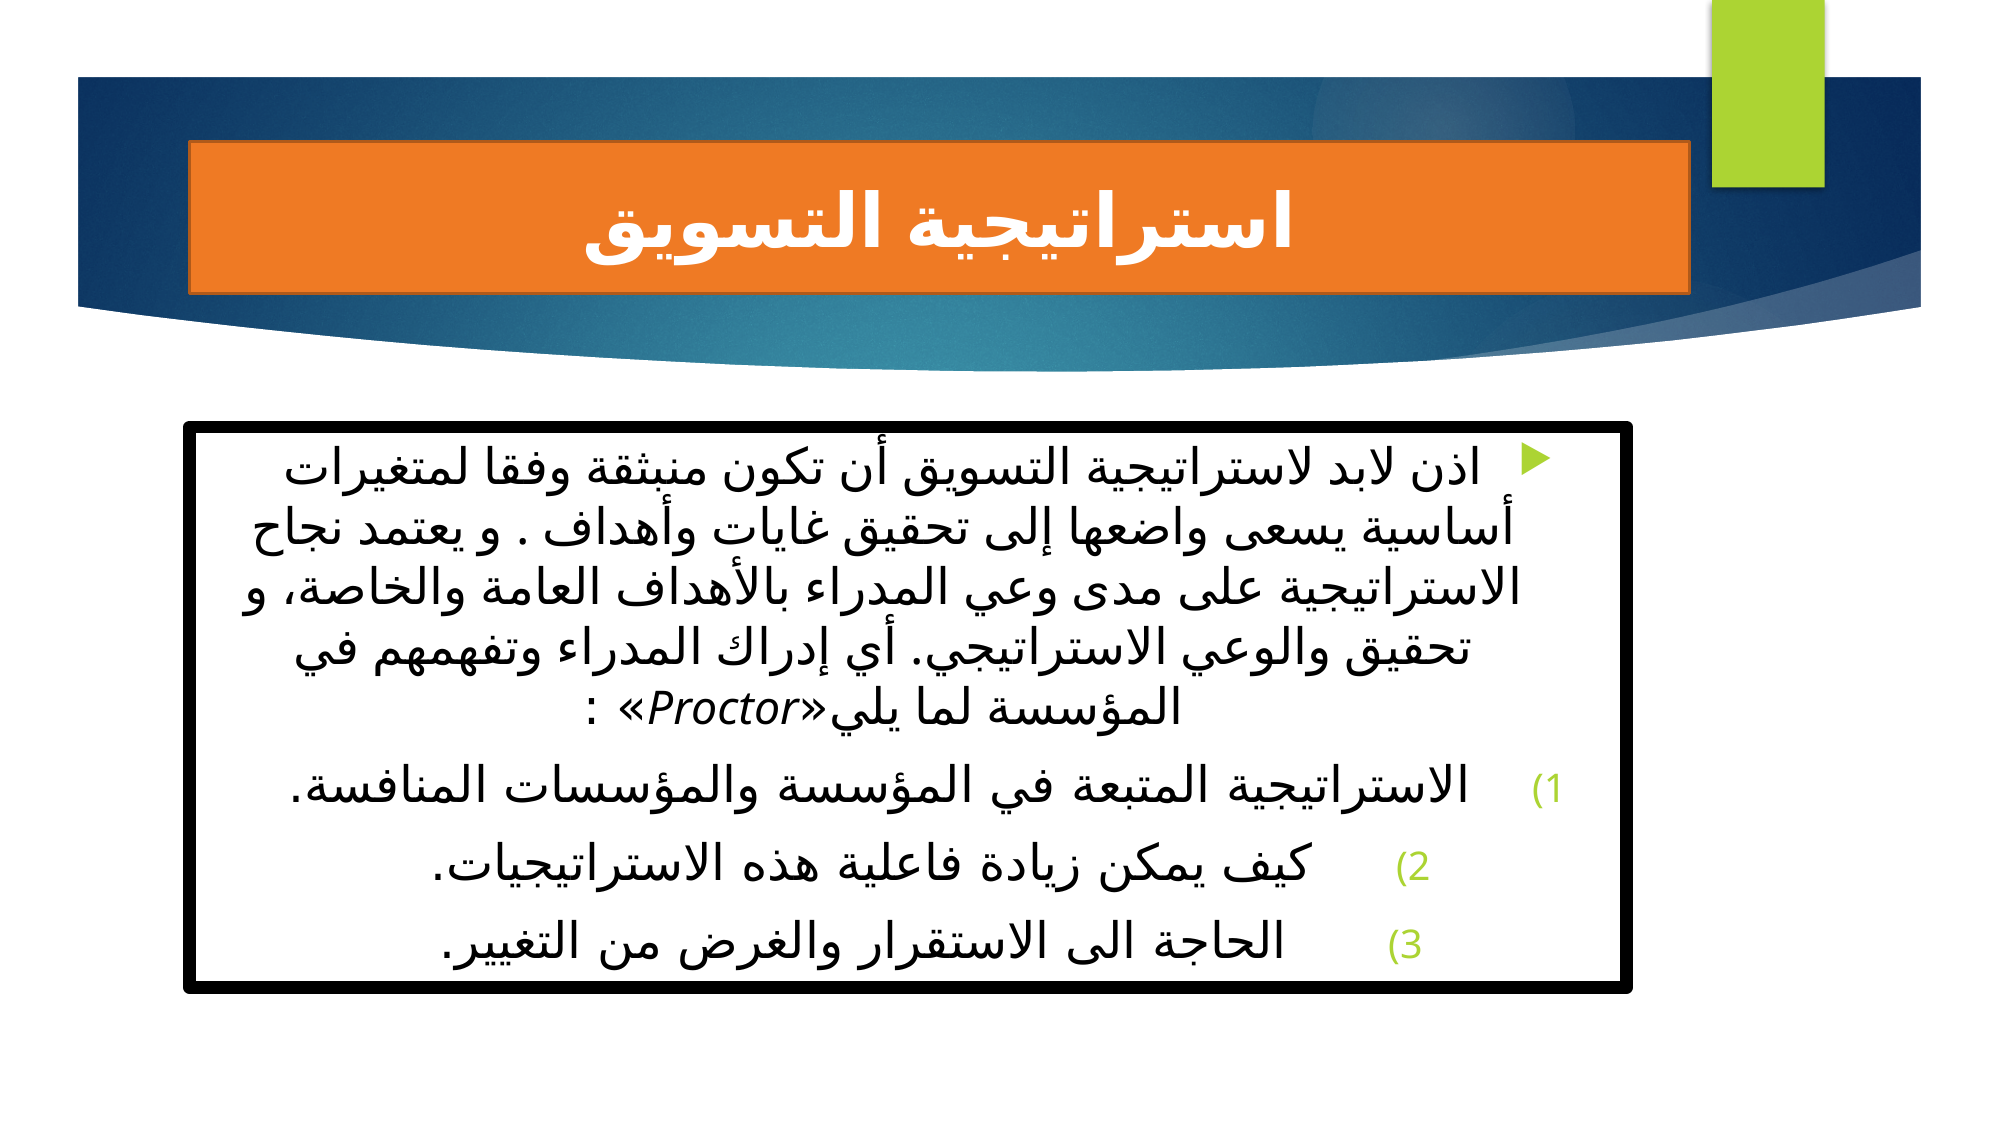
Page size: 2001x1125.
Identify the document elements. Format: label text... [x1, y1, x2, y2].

text_box استراتيجية التسويق [188, 140, 1691, 295]
list اذن لابد لاستراتيجية التسويق أن تكون منبثقة وفقا لمتغيرات أساسية يسعى واضعها إلى تحقيق غايات وأهداف . و يعتمد نجاح الاستراتيجية على مدى وعي المدراء بالأهداف العامة والخاصة، و تحقيق والوعي الاستراتيجي. أي إدراك المدراء وتفهمهم في المؤسسة لما يلي«Proctor» : الاستراتيجية المتبعة في المؤسسة والمؤسسات المنافسة. كيف يمكن زيادة فاعلية هذه الاستراتيجيات. الحاجة الى الاستقرار والغرض من التغيير. [188, 426, 1628, 989]
